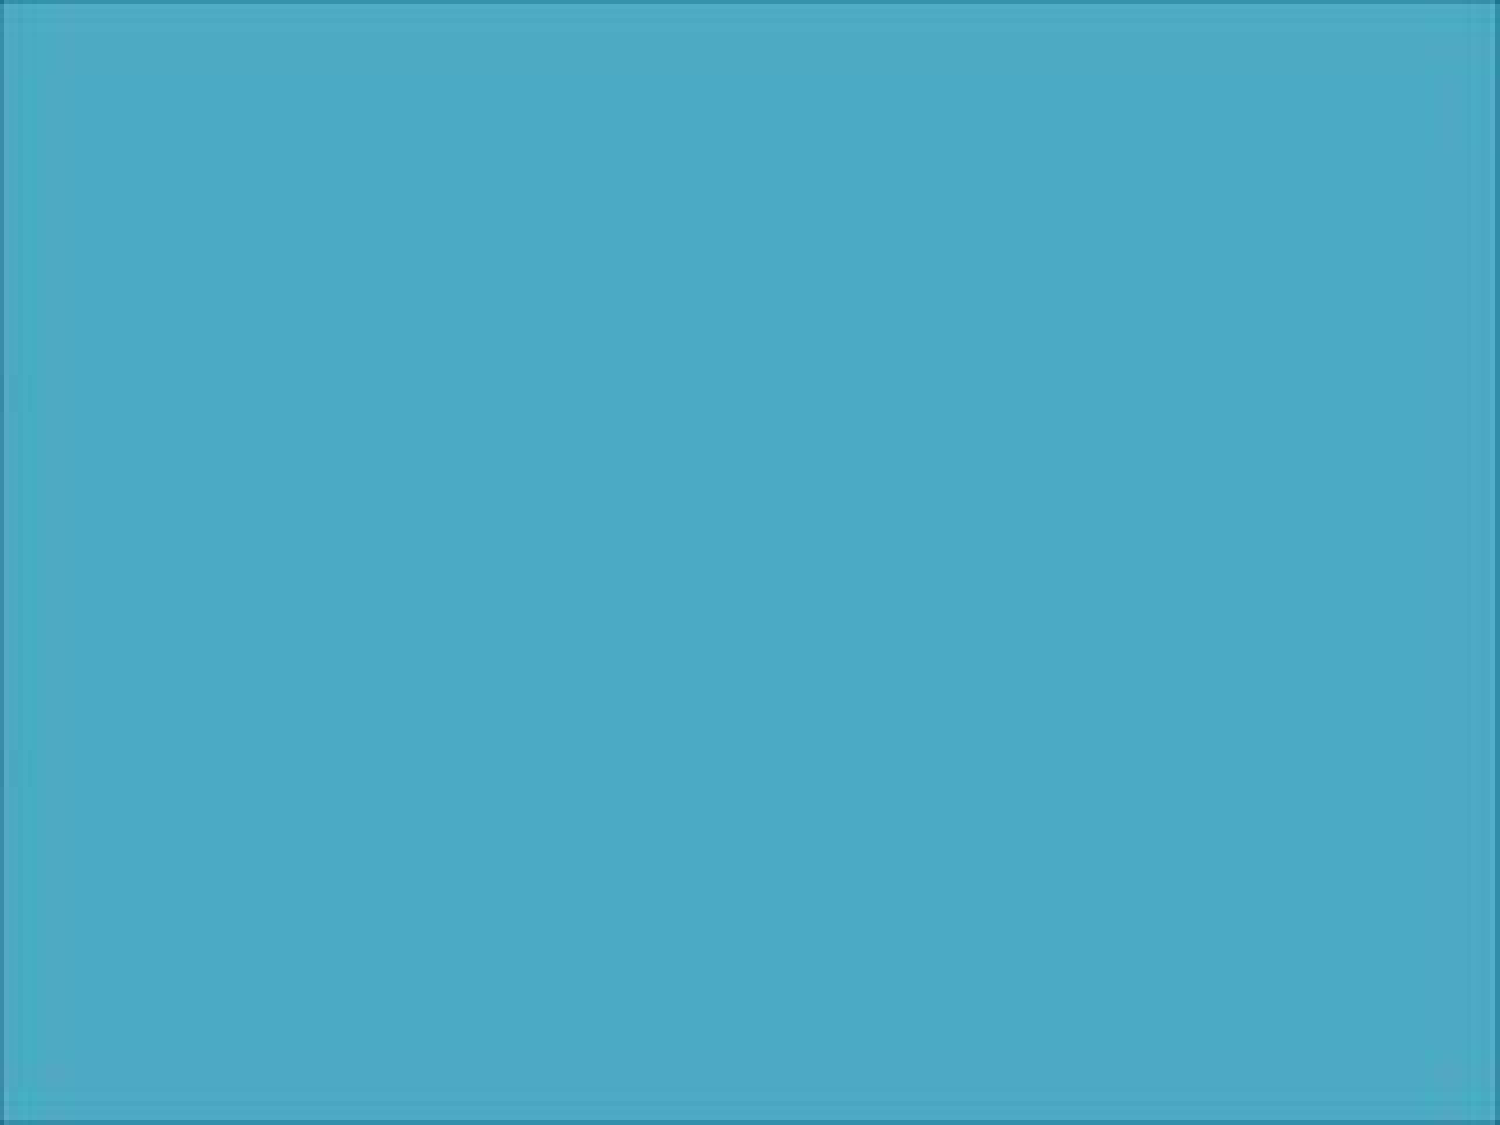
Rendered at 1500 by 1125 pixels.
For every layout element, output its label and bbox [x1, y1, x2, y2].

text_box [0, 0, 1500, 1125]
